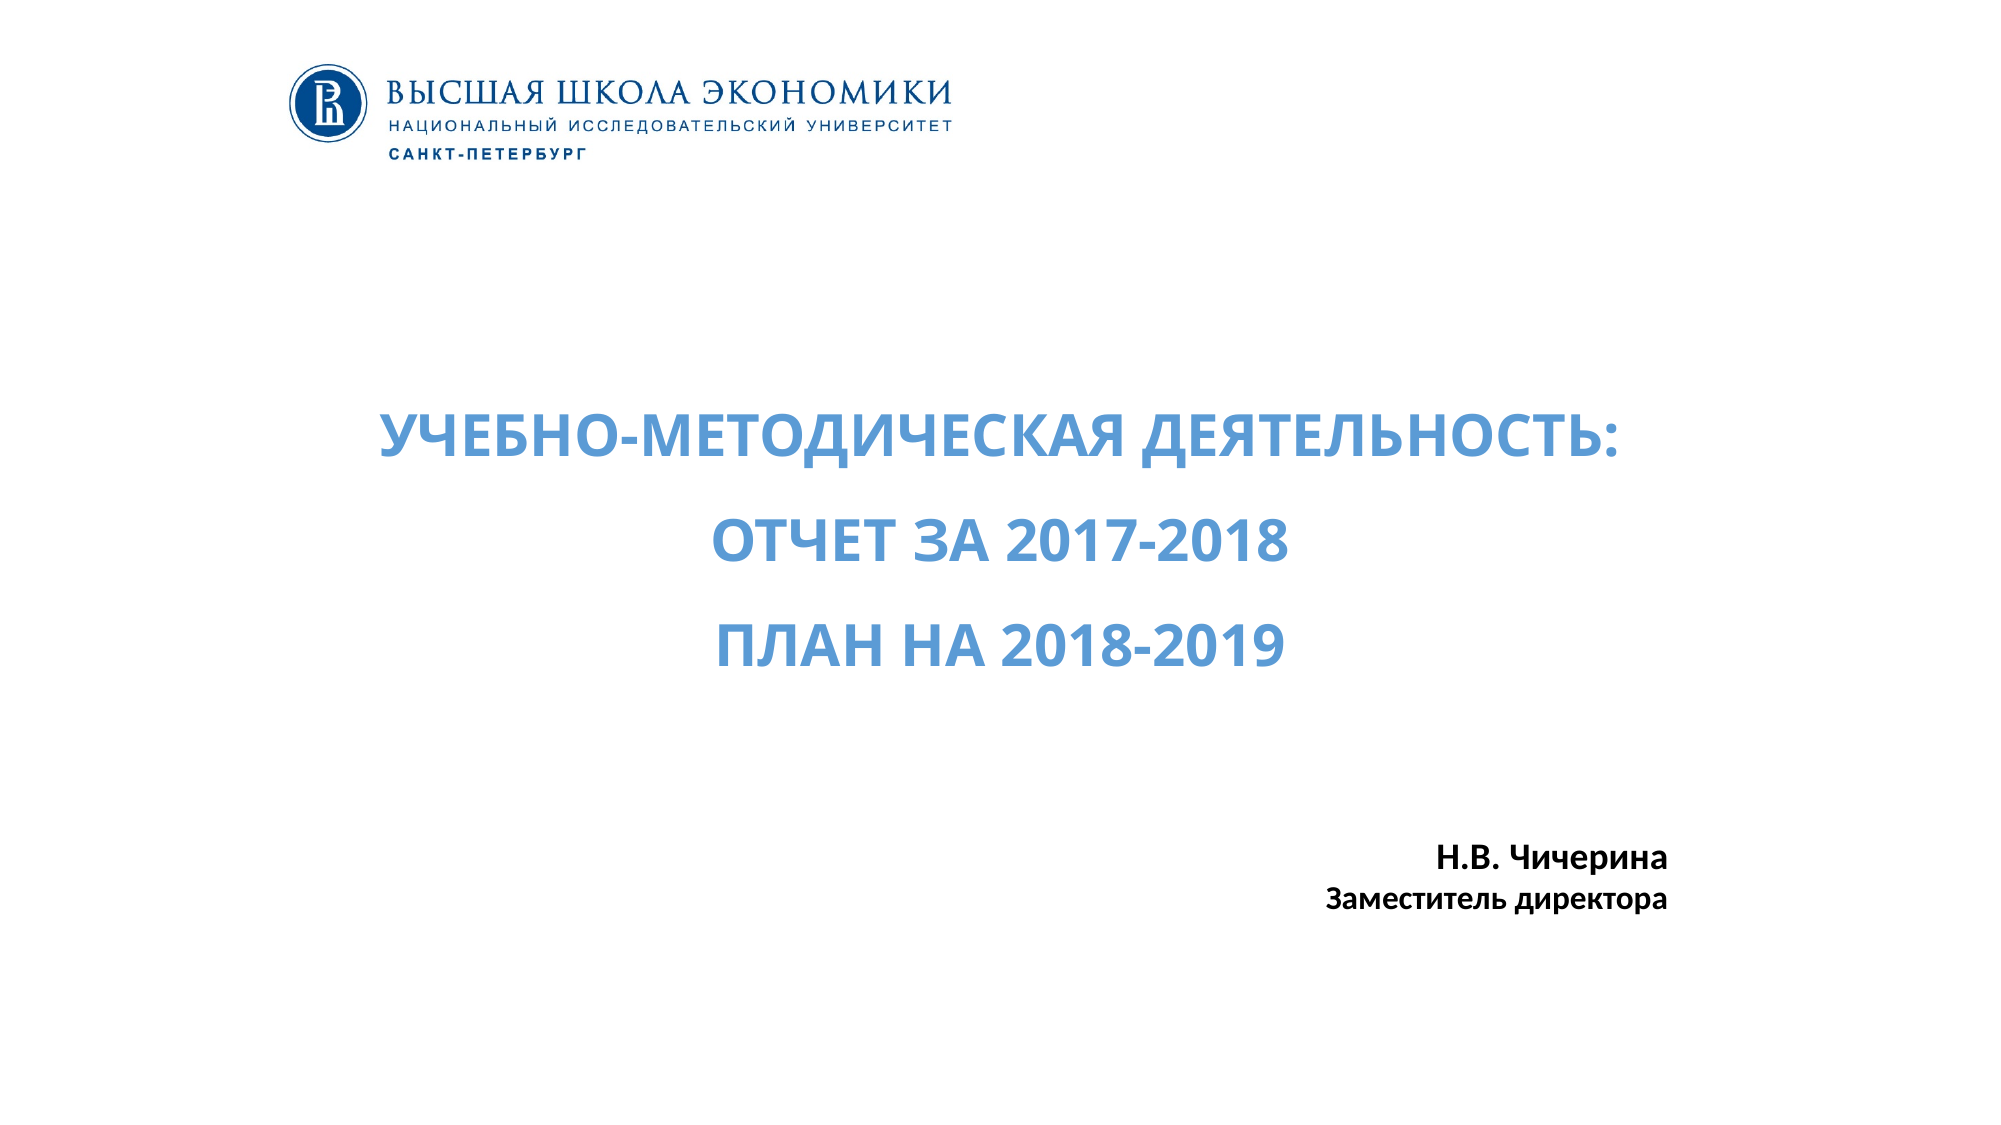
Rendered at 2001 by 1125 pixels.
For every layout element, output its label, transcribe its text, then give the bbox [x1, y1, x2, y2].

text_box Н.В. Чичерина Заместитель директора [620, 824, 1684, 925]
text_box УЧЕБНО-МЕТОДИЧЕСКАЯ ДЕЯТЕЛЬНОСТЬ: ОТЧЕТ ЗА 2017-2018 ПЛАН НА 2018-2019 [261, 343, 1739, 698]
picture [287, 61, 953, 166]
